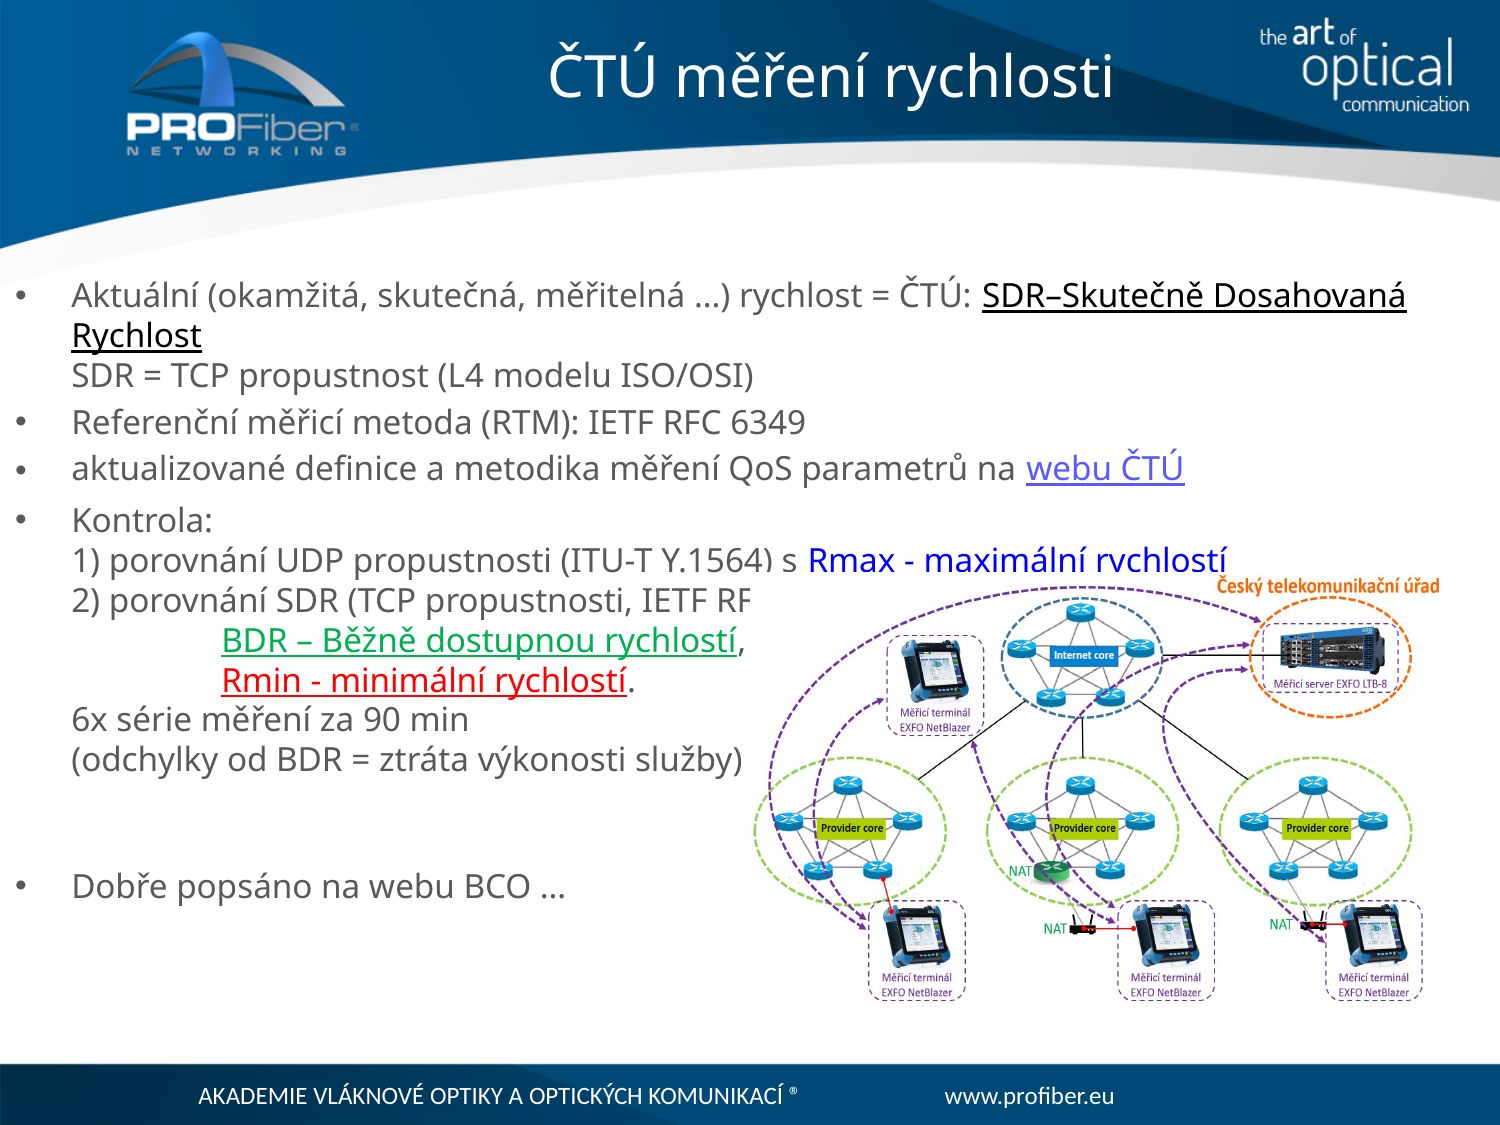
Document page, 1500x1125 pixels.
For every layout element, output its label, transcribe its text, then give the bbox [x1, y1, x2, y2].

list Aktuální (okamžitá, skutečná, měřitelná …) rychlost = ČTÚ: SDR–Skutečně Dosahovaná Rychlost SDR = TCP propustnost (L4 modelu ISO/OSI) Referenční měřicí metoda (RTM): IETF RFC 6349 aktualizované definice a metodika měření QoS parametrů na webu ČTÚ Kontrola: 1) porovnání UDP propustnosti (ITU-T Y.1564) s Rmax - maximální rychlostí 2) porovnání SDR (TCP propustnosti, IETF RFC 6349) s BDR – Běžně dostupnou rychlostí, Rmin - minimální rychlostí. 6x série měření za 90 min (odchylky od BDR = ztráta výkonosti služby) Dobře popsáno na webu BCO … [0, 267, 1500, 1010]
text_box AKADEMIE VLÁKNOVÉ OPTIKY A OPTICKÝCH KOMUNIKACÍ ® www.profiber.eu [0, 1065, 1276, 1125]
title ČTÚ měření rychlosti [75, 28, 1500, 121]
picture [0, 1010, 1500, 1125]
picture [0, 0, 1500, 267]
picture [749, 572, 1442, 1005]
